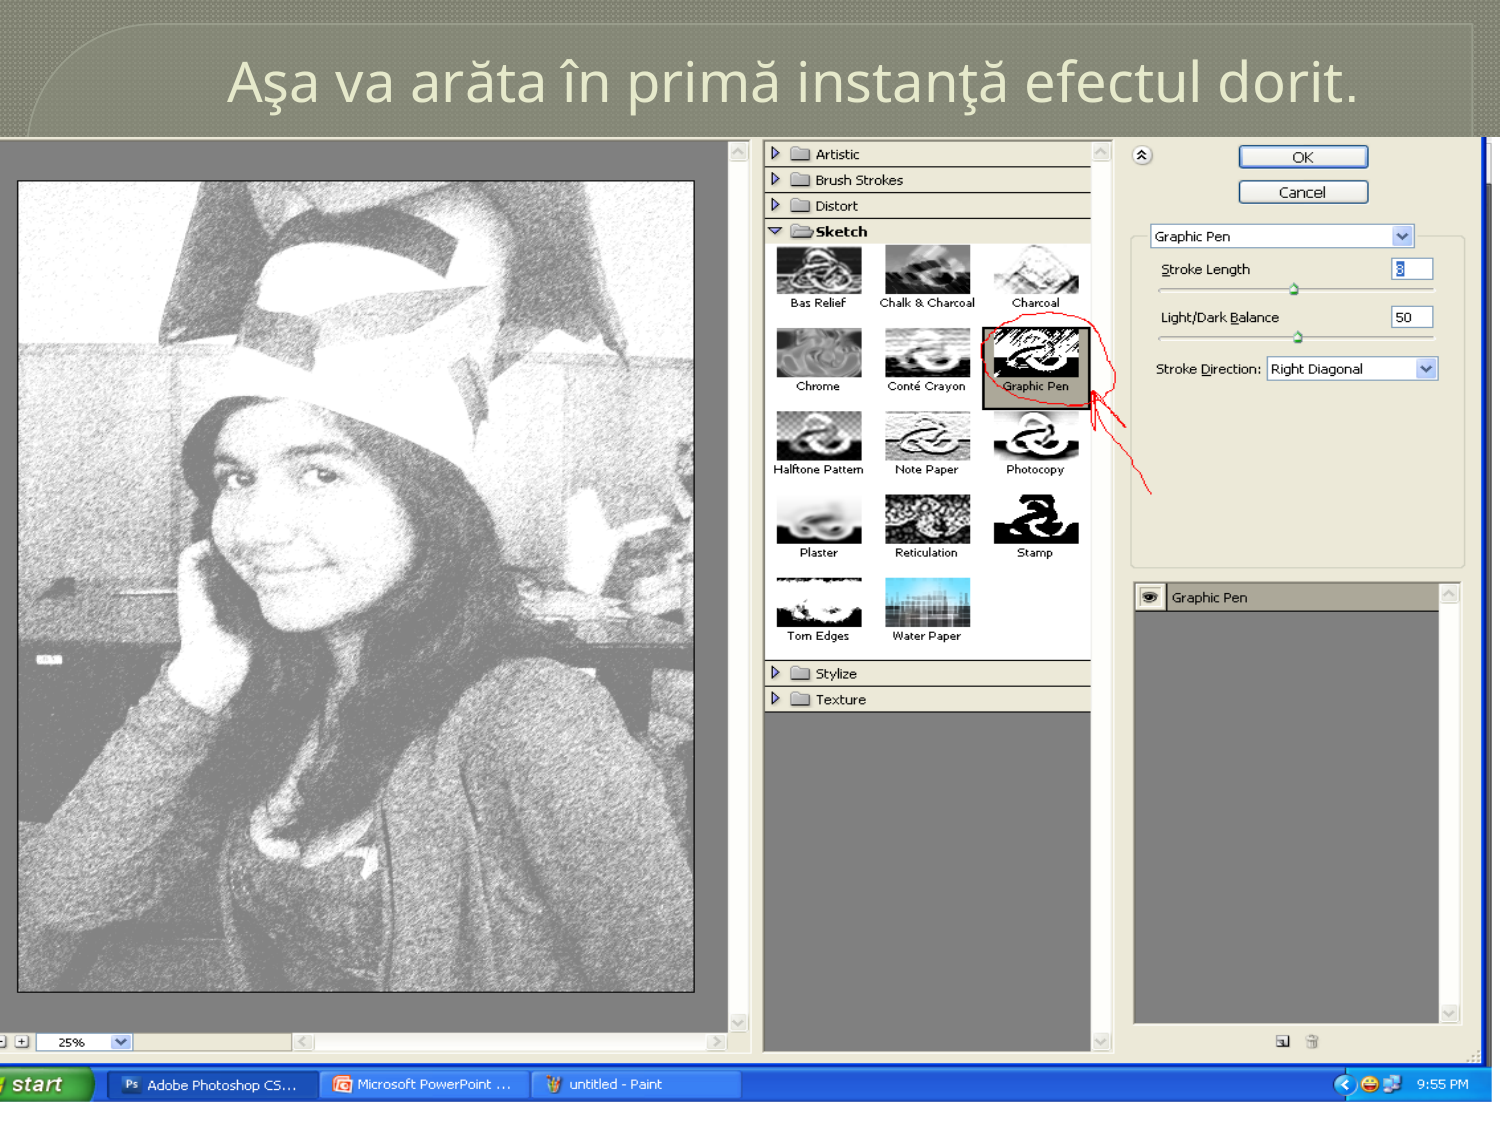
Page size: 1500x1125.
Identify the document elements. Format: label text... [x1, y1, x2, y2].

picture [0, 137, 1500, 1125]
title Aşa va arăta în primă instanţă efectul dorit. [0, 37, 1375, 121]
